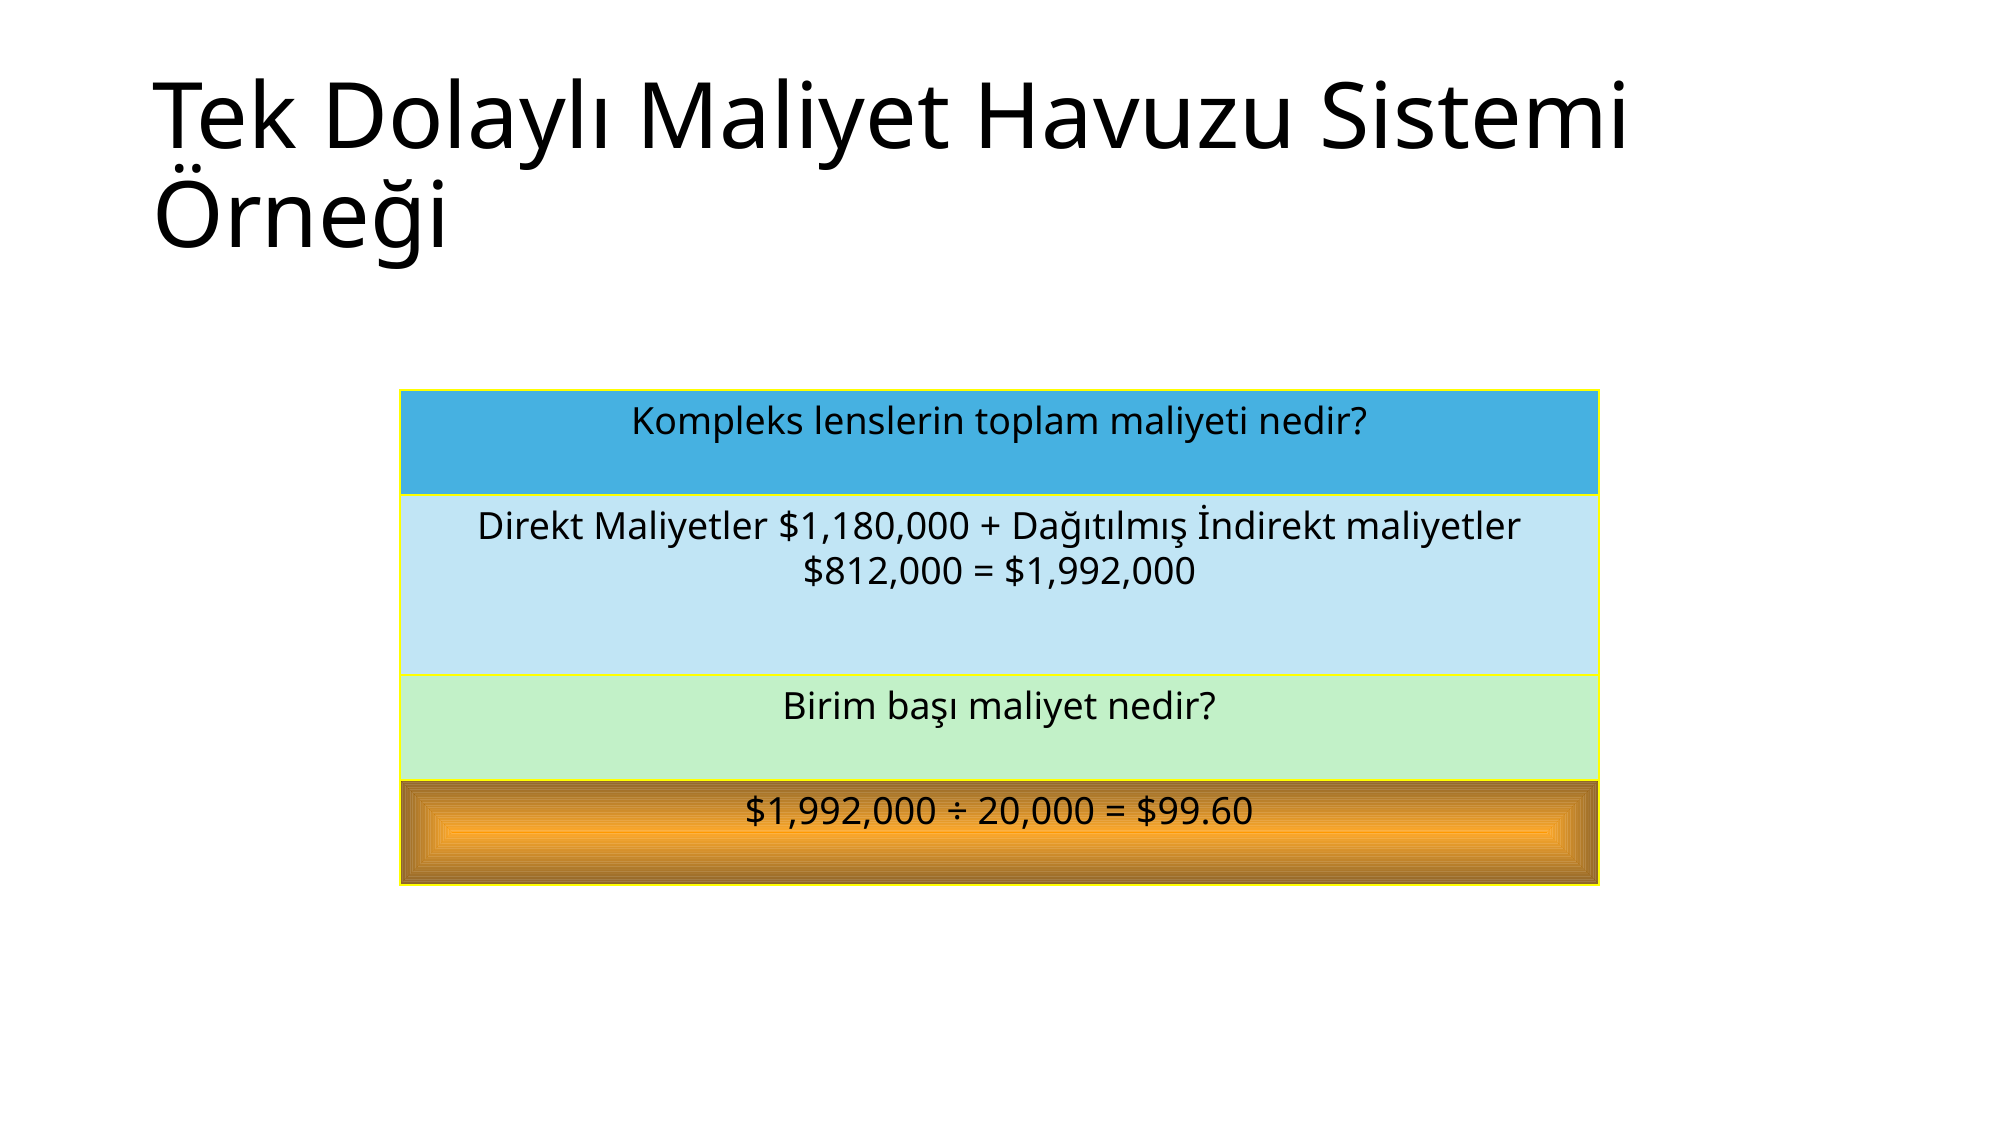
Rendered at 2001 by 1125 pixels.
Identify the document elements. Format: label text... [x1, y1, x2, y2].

text_box $1,992,000 ÷ 20,000 = $99.60 [399, 779, 1600, 885]
title Tek Dolaylı Maliyet Havuzu Sistemi Örneği [137, 59, 1863, 278]
text_box Kompleks lenslerin toplam maliyeti nedir? [399, 389, 1600, 494]
text_box Birim başı maliyet nedir? [399, 674, 1600, 779]
text_box Direkt Maliyetler $1,180,000 + Dağıtılmış İndirekt maliyetler $812,000 = $1,992,000 [399, 494, 1600, 674]
